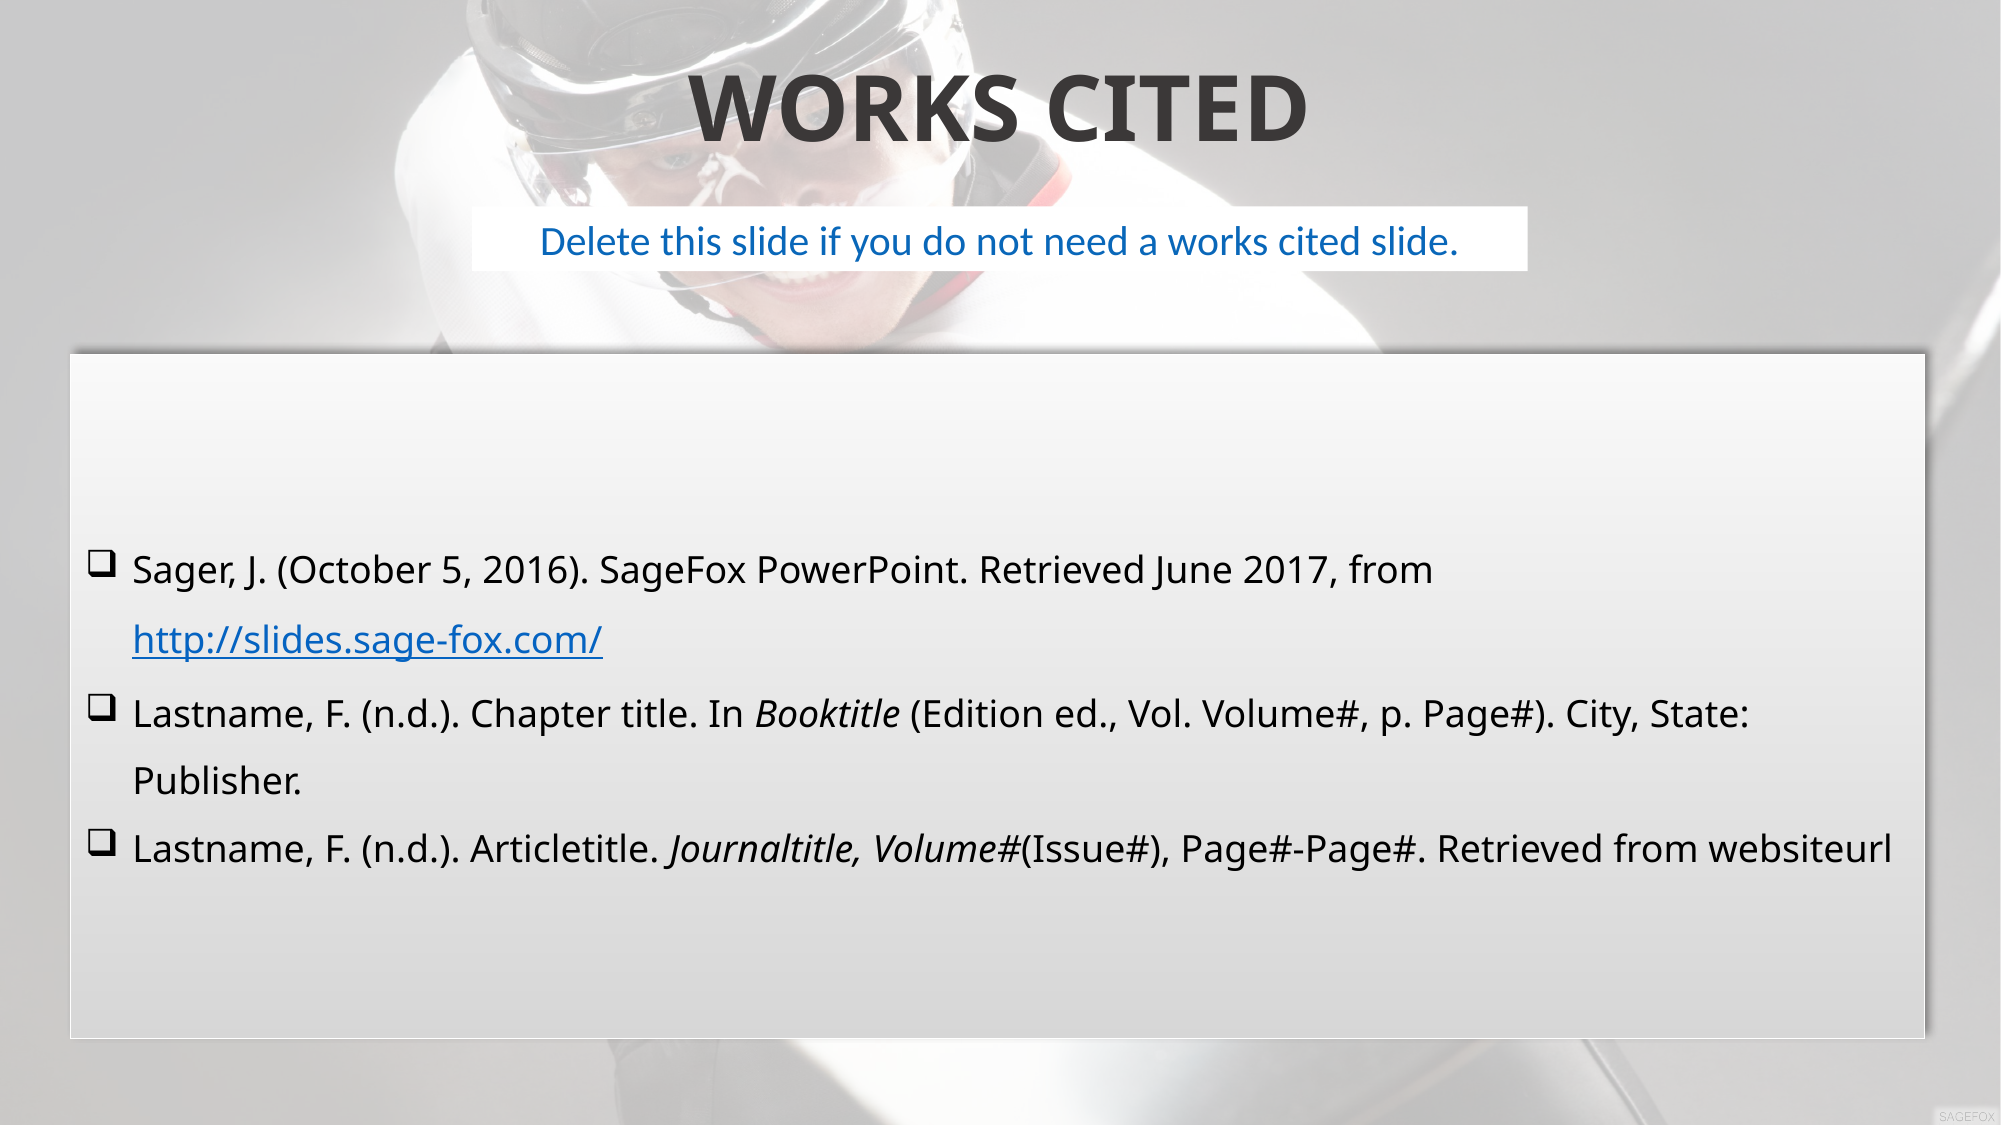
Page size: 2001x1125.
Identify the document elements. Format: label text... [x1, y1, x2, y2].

text_box WORKS CITED [548, 42, 1452, 167]
text_box Delete this slide if you do not need a works cited slide. [472, 206, 1528, 272]
text_box Sager, J. (October 5, 2016). SageFox PowerPoint. Retrieved June 2017, from http://slides.sage-fox.com/ Lastname, F. (n.d.). Chapter title. In Booktitle (Edition ed., Vol. Volume#, p. Page#). City, State: Publisher. Lastname, F. (n.d.). Articletitle. Journaltitle, Volume#(Issue#), Page#-Page#. Retrieved from websiteurl [70, 354, 1925, 1039]
